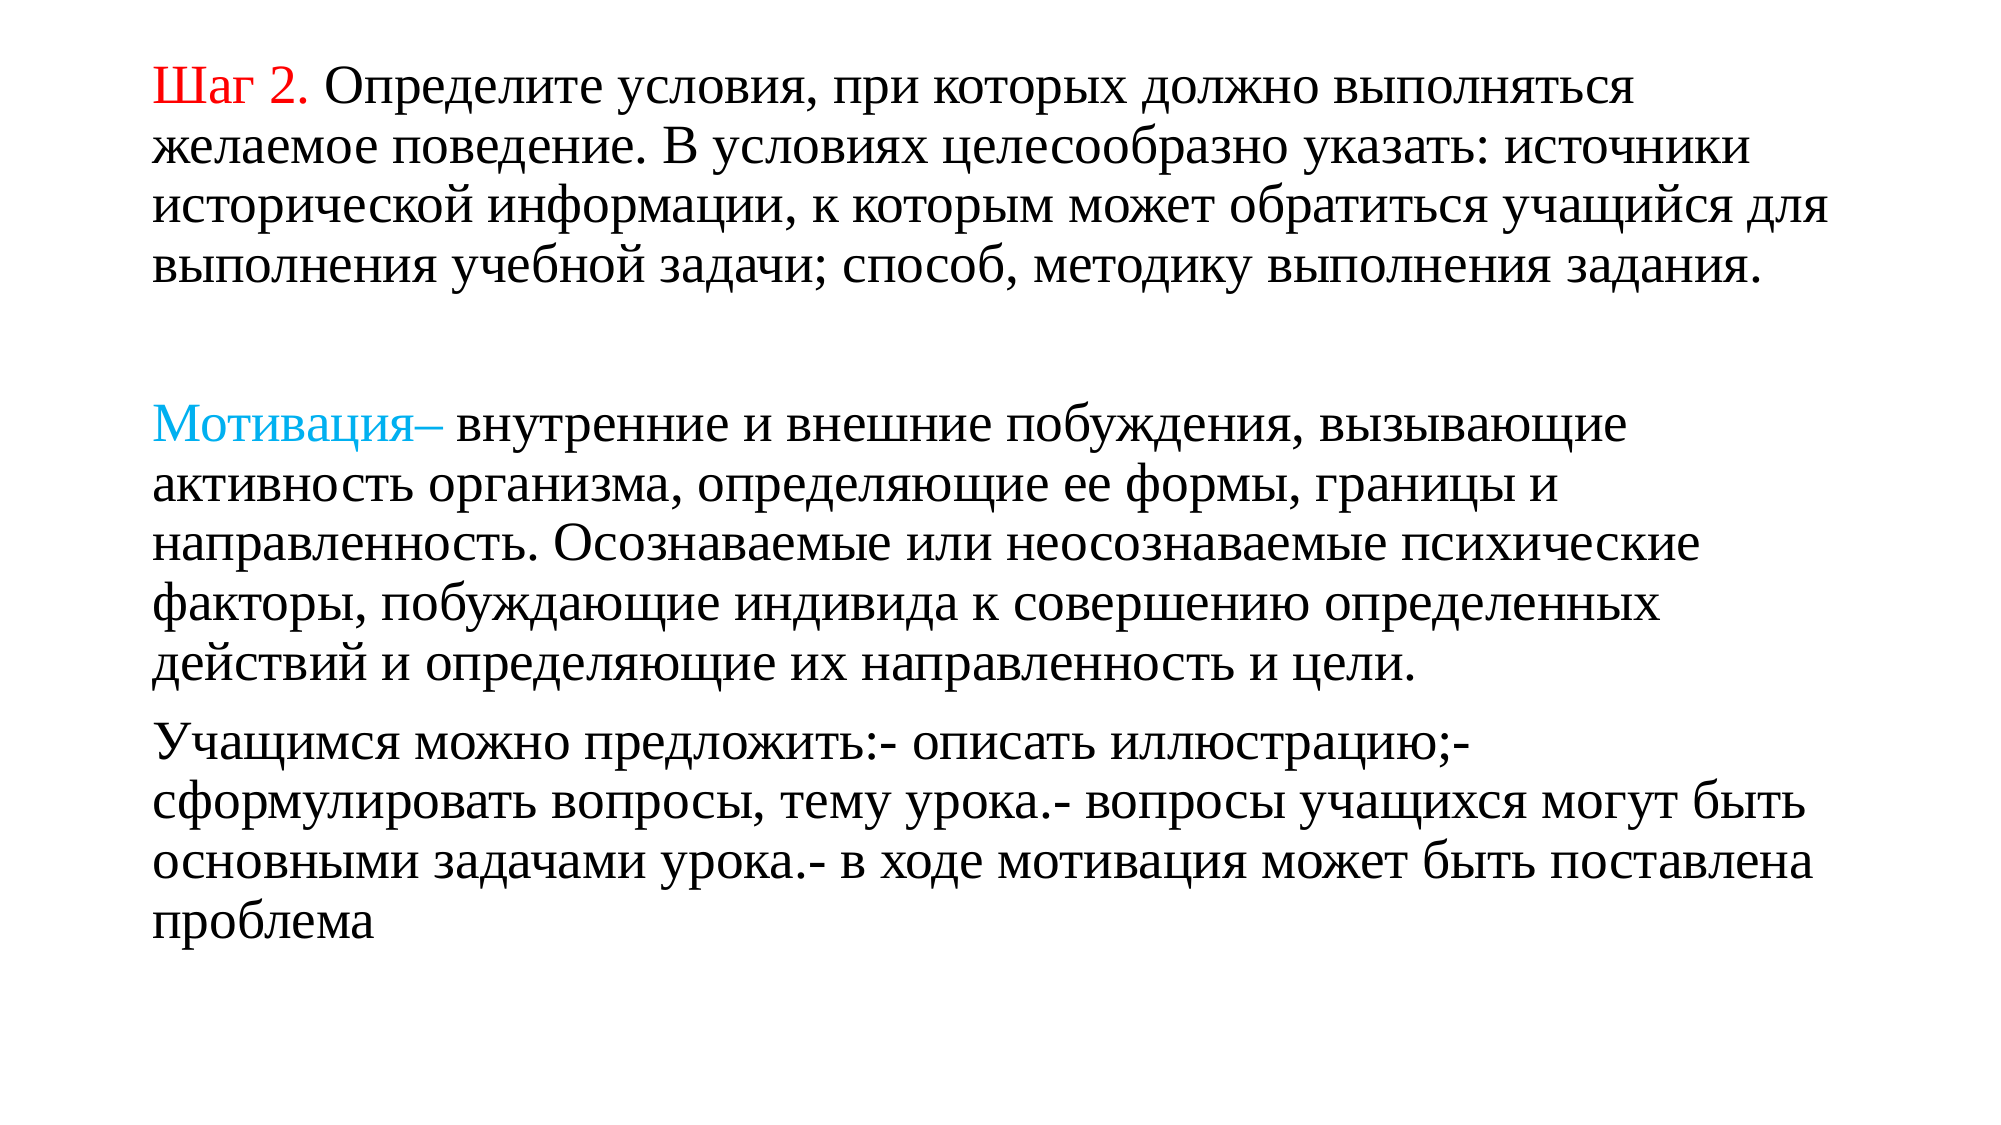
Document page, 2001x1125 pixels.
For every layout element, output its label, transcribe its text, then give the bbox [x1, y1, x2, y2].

list Шаг 2. Определите условия, при которых должно выполняться желаемое поведение. В условиях целесообразно указать: источники исторической информации, к которым может обратиться учащийся для выполнения учебной задачи; способ, методику выполнения задания. Мотивация– внутренние и внешние побуждения, вызывающие активность организма, определяющие ее формы, границы и направленность. Осознаваемые или неосознаваемые психические факторы, побуждающие индивида к совершению определенных действий и определяющие их направленность и цели. Учащимся можно предложить:- описать иллюстрацию;- сформулировать вопросы, тему урока.- вопросы учащихся могут быть основными задачами урока.- в ходе мотивация может быть поставлена проблема [137, 48, 1863, 1014]
